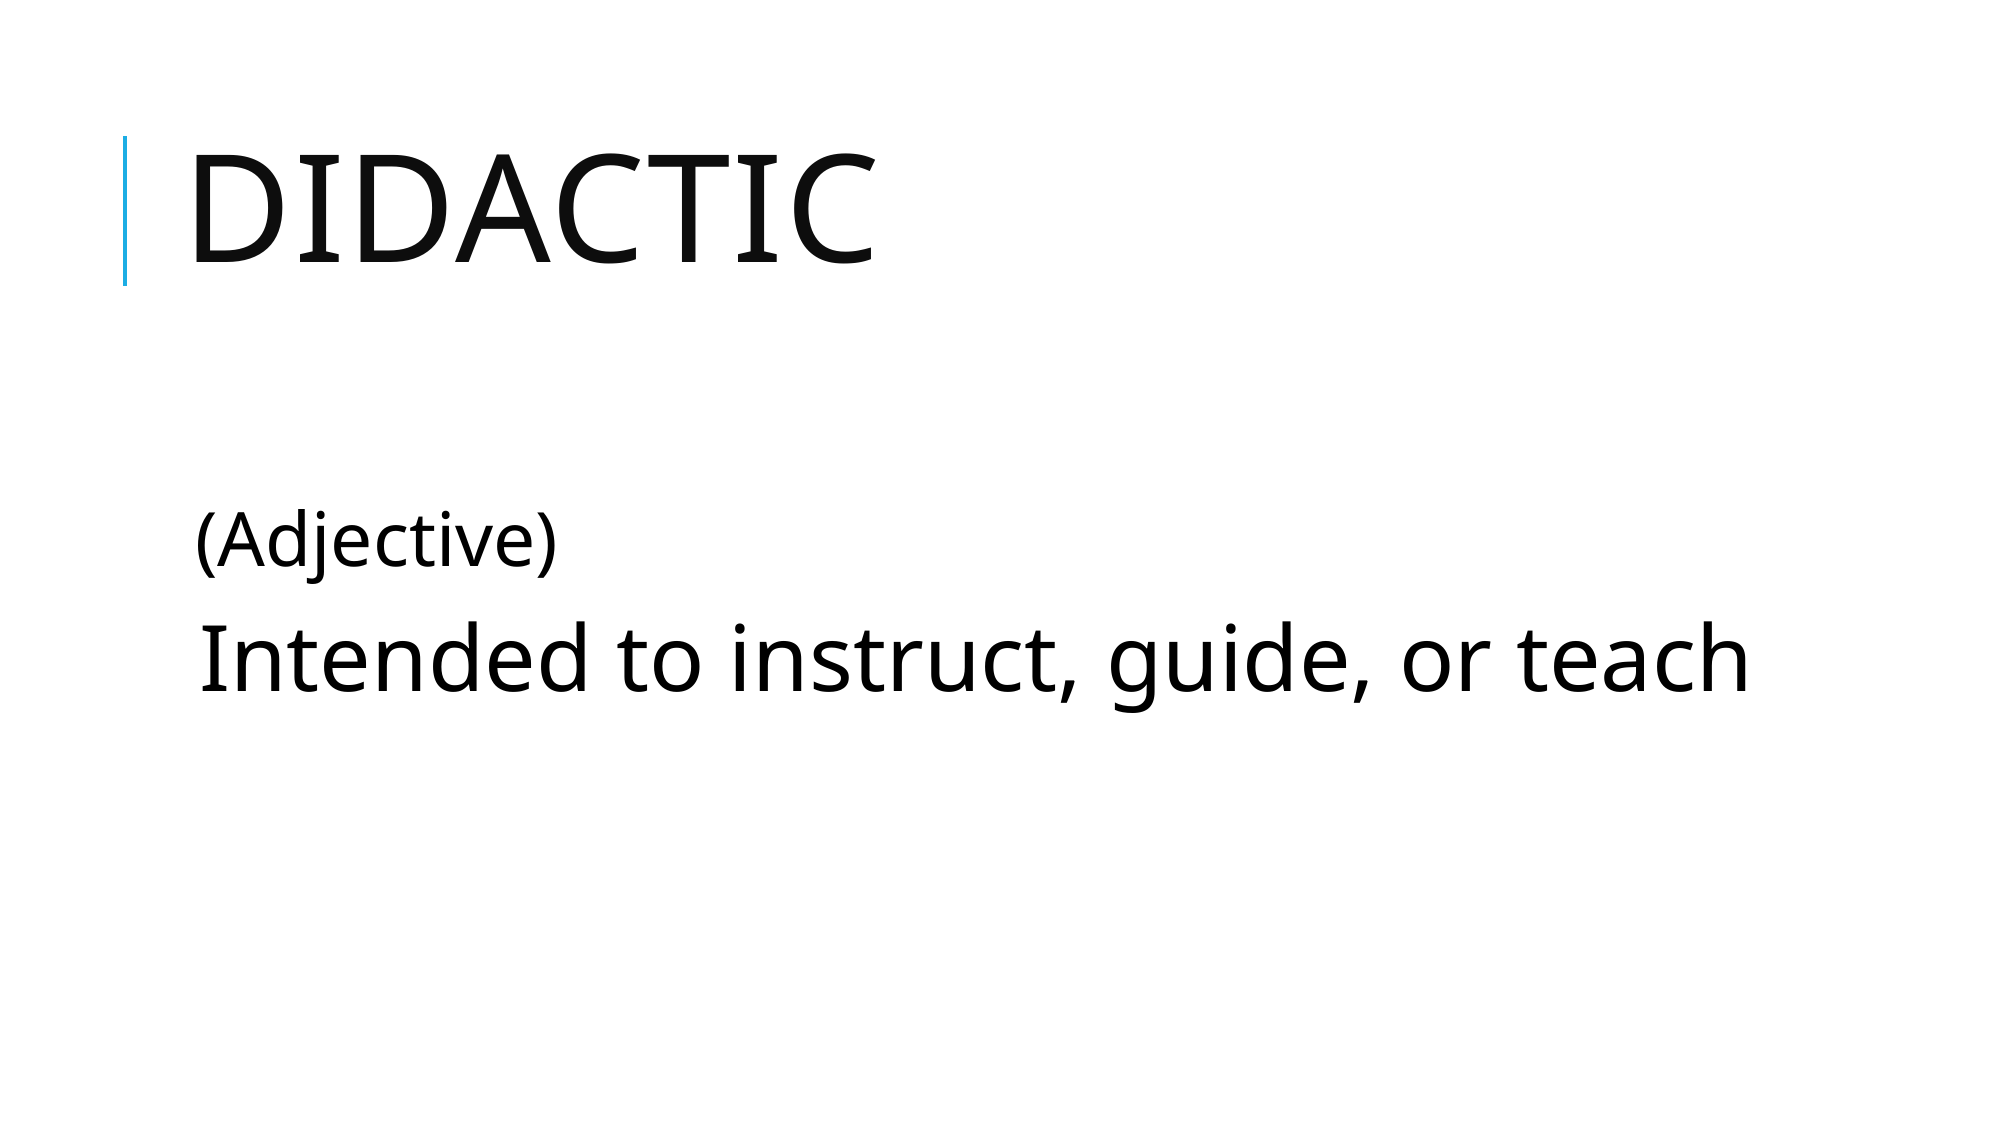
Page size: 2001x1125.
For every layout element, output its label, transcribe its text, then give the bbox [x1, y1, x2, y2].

title Didactic [168, 96, 1763, 342]
list (Adjective) Intended to instruct, guide, or teach [168, 375, 1763, 1035]
